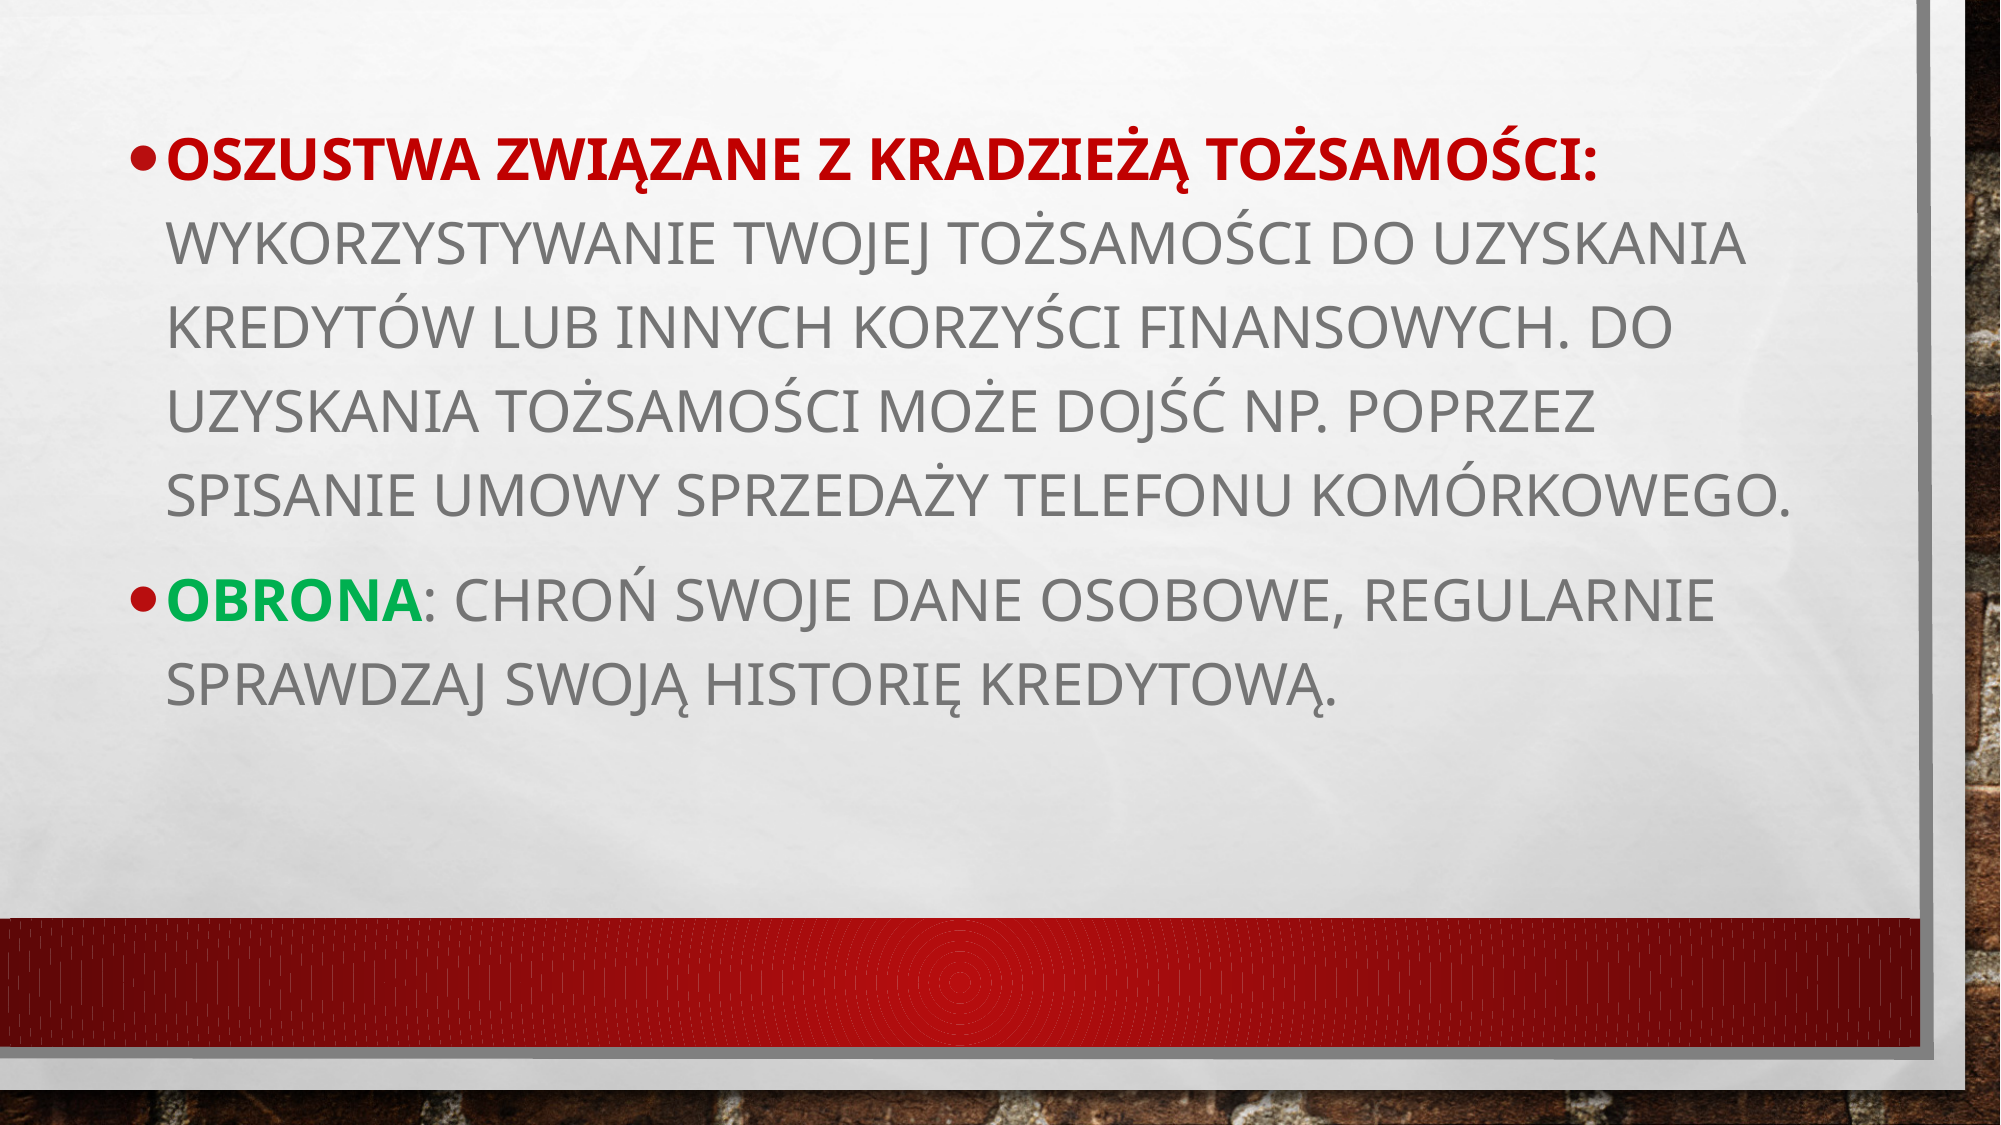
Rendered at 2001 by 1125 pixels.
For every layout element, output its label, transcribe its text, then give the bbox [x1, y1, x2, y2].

list Oszustwa związane z kradzieżą tożsamości: Wykorzystywanie twojej tożsamości do uzyskania kredytów lub innych korzyści finansowych. Do uzyskania tożsamości może dojść np. poprzez spisanie umowy sprzedaży telefonu komórkowego. Obrona: Chroń swoje dane osobowe, regularnie sprawdzaj swoją historię kredytową. [112, 24, 1818, 882]
picture [0, 0, 2000, 1125]
